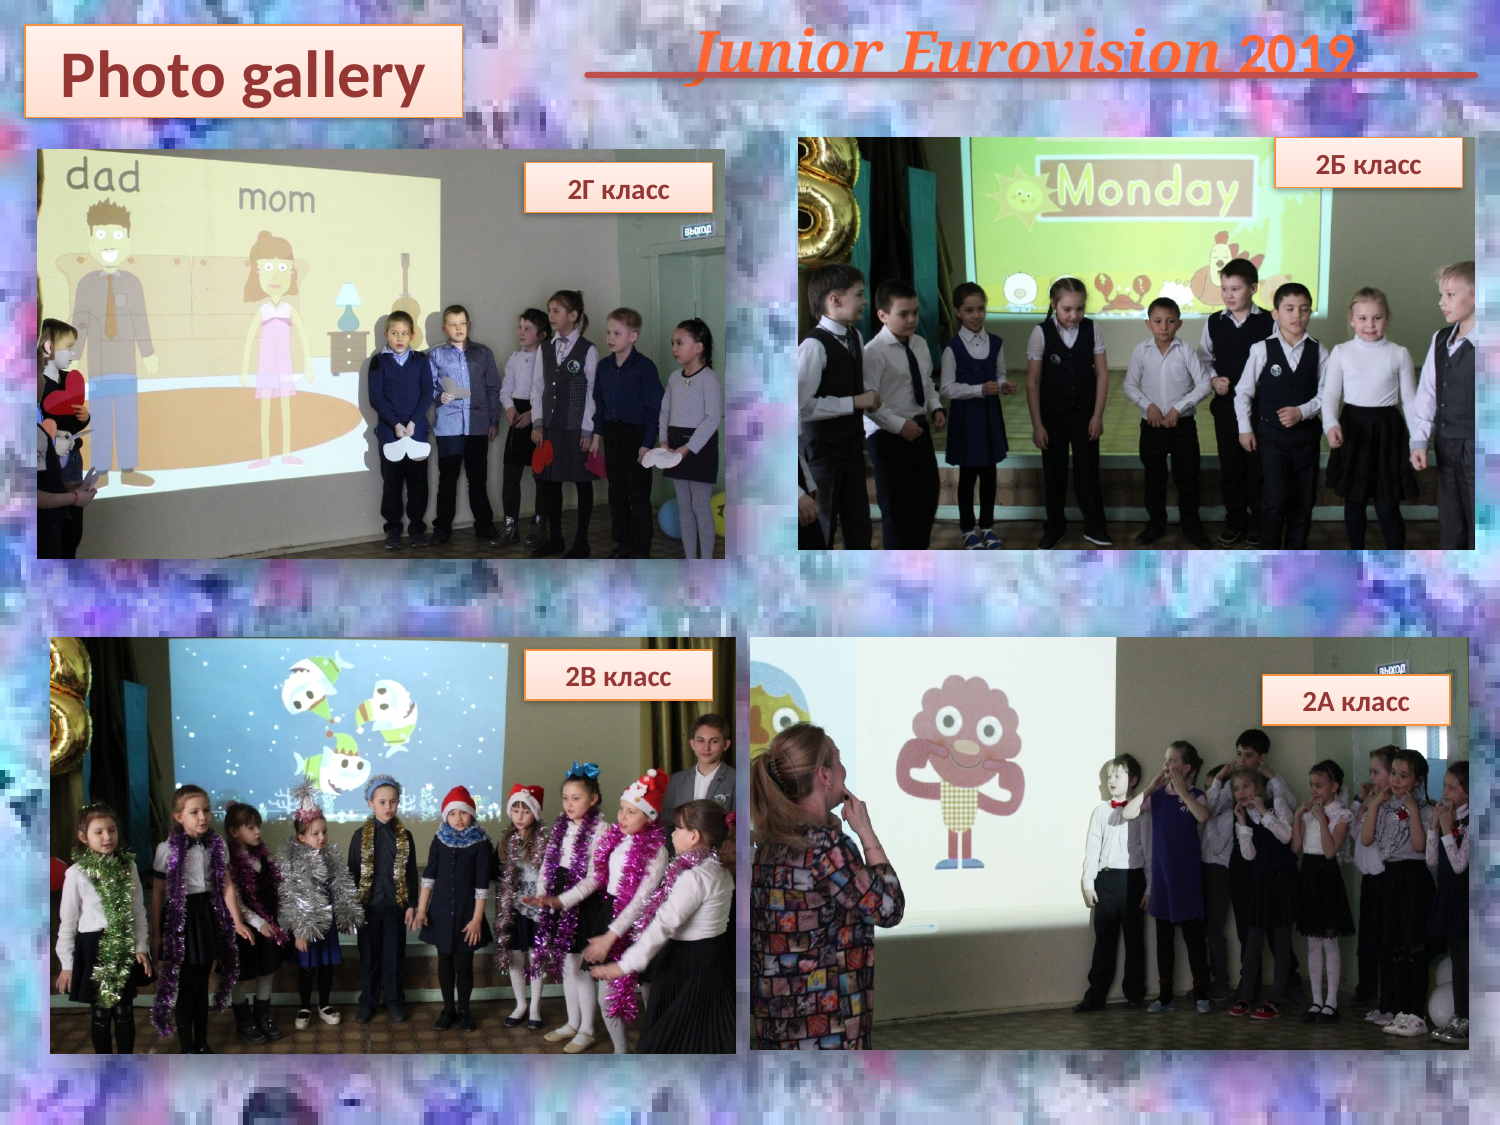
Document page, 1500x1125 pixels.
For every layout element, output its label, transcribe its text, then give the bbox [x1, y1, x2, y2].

text_box Junior Eurovision 2019 [574, 12, 1475, 88]
title Photo gallery [24, 24, 463, 118]
picture [0, 0, 1500, 1125]
